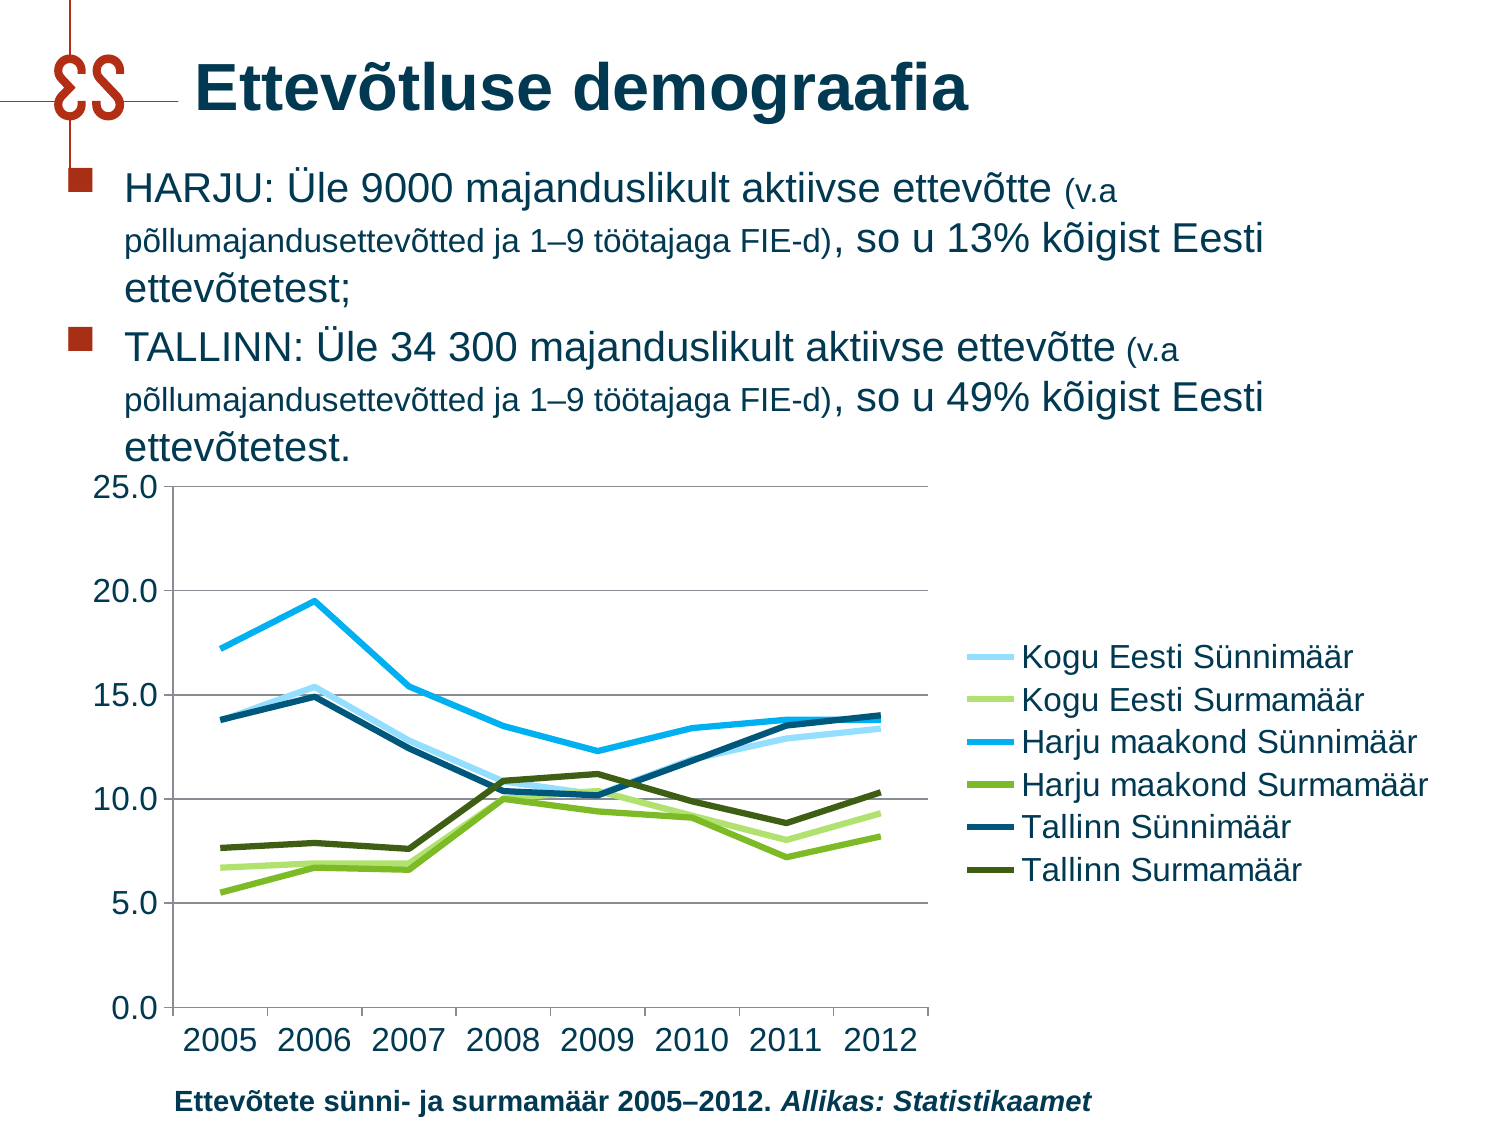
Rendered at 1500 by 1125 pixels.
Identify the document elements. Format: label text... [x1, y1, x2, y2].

text_box Ettevõtete sünni- ja surmamäär 2005–2012. Allikas: Statistikaamet [159, 1080, 1258, 1125]
list HARJU: Üle 9000 majanduslikult aktiivse ettevõtte (v.a põllumajandusettevõtted ja 1–9 töötajaga FIE-d), so u 13% kõigist Eesti ettevõtetest; TALLINN: Üle 34 300 majanduslikult aktiivse ettevõtte (v.a põllumajandusettevõtted ja 1–9 töötajaga FIE-d), so u 49% kõigist Eesti ettevõtetest. [64, 160, 1438, 455]
chart [64, 455, 1453, 1071]
title Ettevõtluse demograafia [194, 30, 1424, 138]
